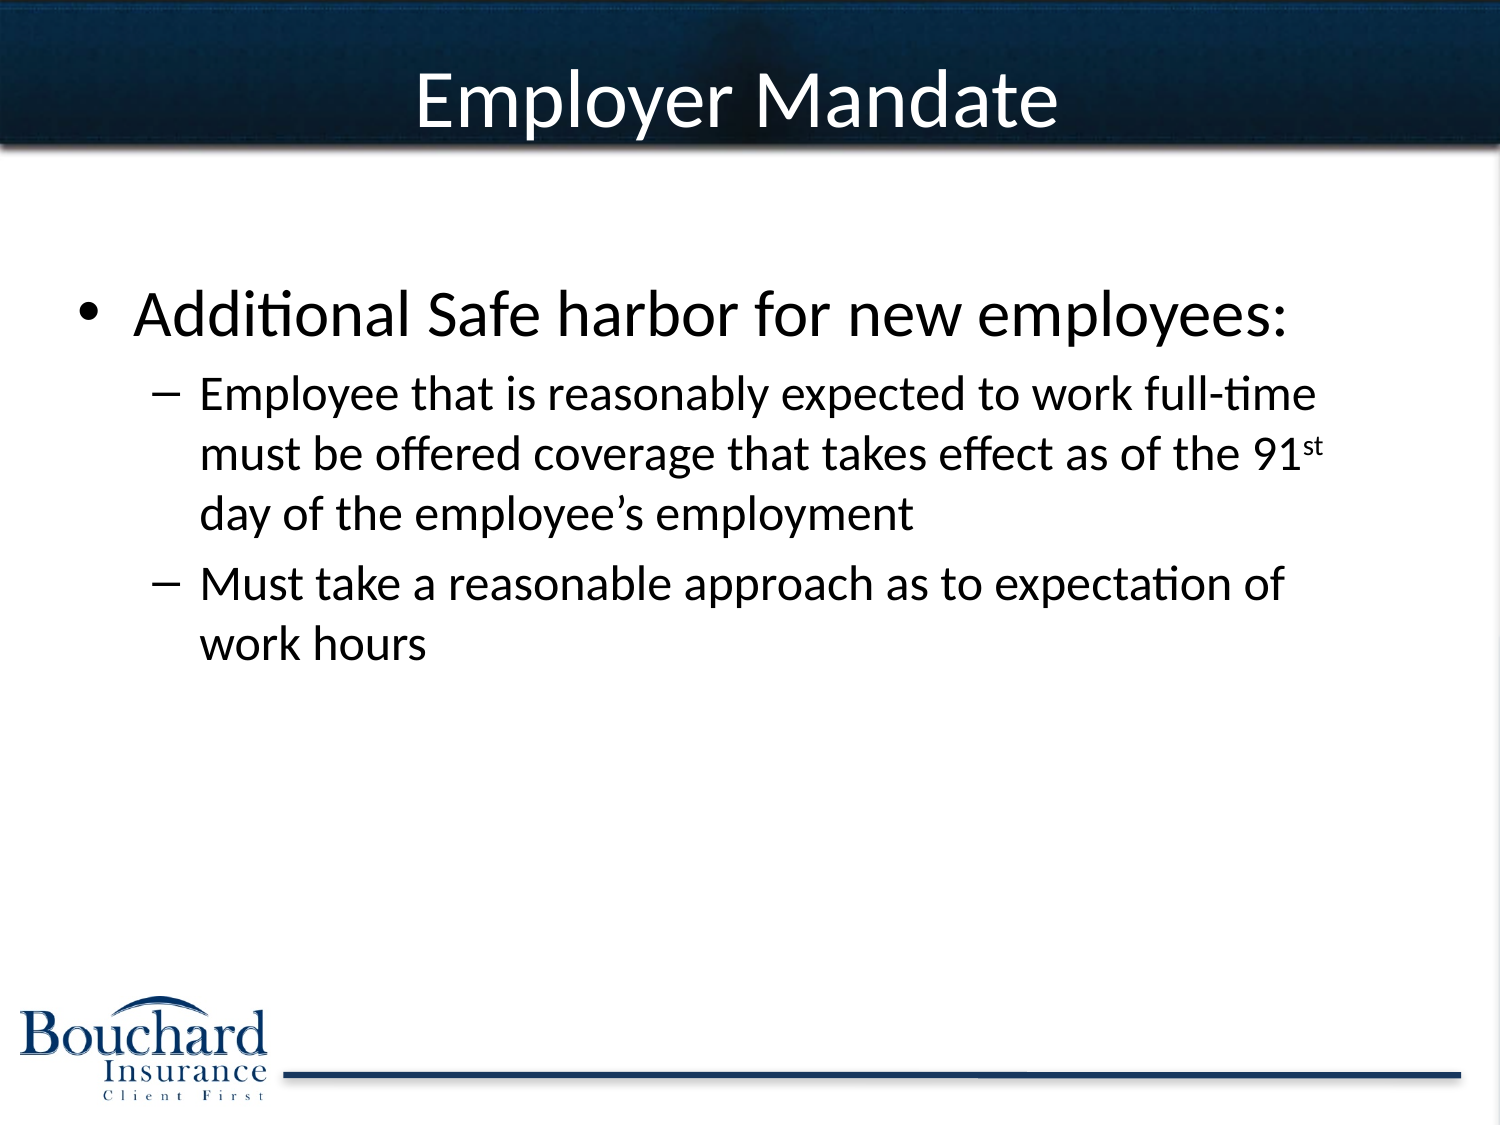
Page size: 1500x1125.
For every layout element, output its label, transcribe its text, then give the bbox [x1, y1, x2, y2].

list Additional Safe harbor for new employees: Employee that is reasonably expected to work full-time must be offered coverage that takes effect as of the 91st day of the employee’s employment Must take a reasonable approach as to expectation of work hours [62, 262, 1413, 1005]
picture [0, 0, 1500, 1125]
title Employer Mandate Full-Time Employees [62, 50, 1413, 238]
